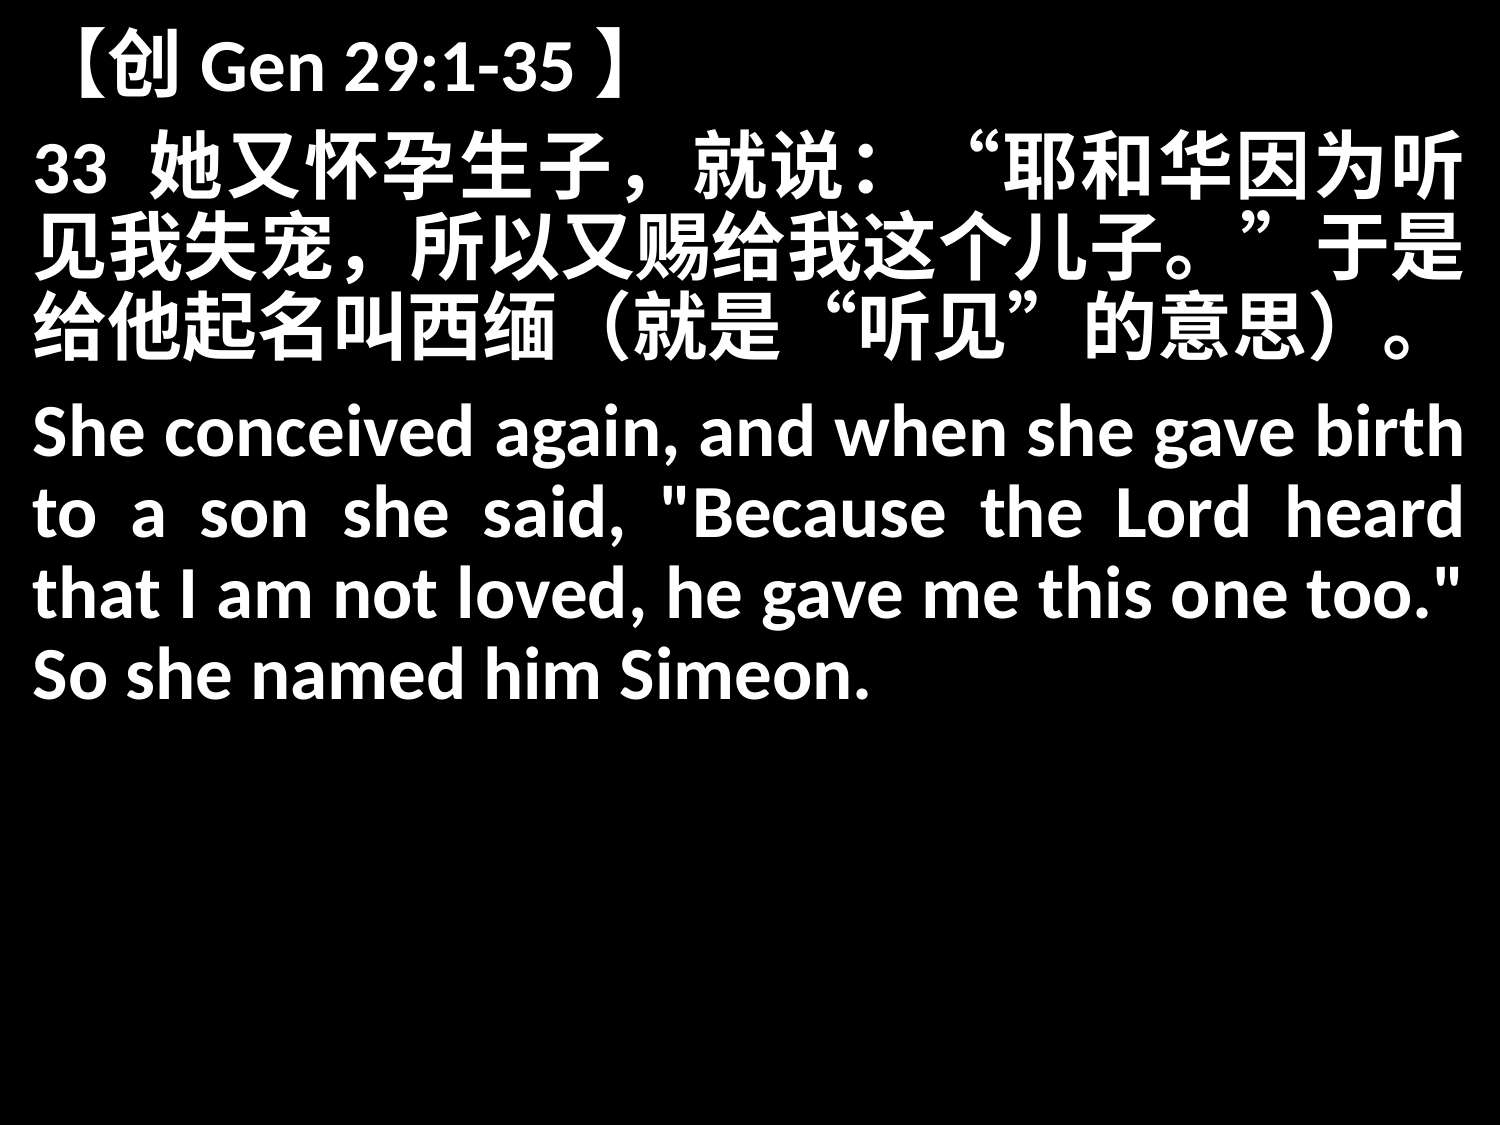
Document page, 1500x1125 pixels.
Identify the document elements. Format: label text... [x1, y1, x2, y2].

list 【创Gen 29:1-35】 33 她又怀孕生子，就说：“耶和华因为听见我失宠，所以又赐给我这个儿子。”于是给他起名叫西缅（就是“听见”的意思）。 She conceived again, and when she gave birth to a son she said, "Because the Lord heard that I am not loved, he gave me this one too." So she named him Simeon. [17, 19, 1483, 1106]
